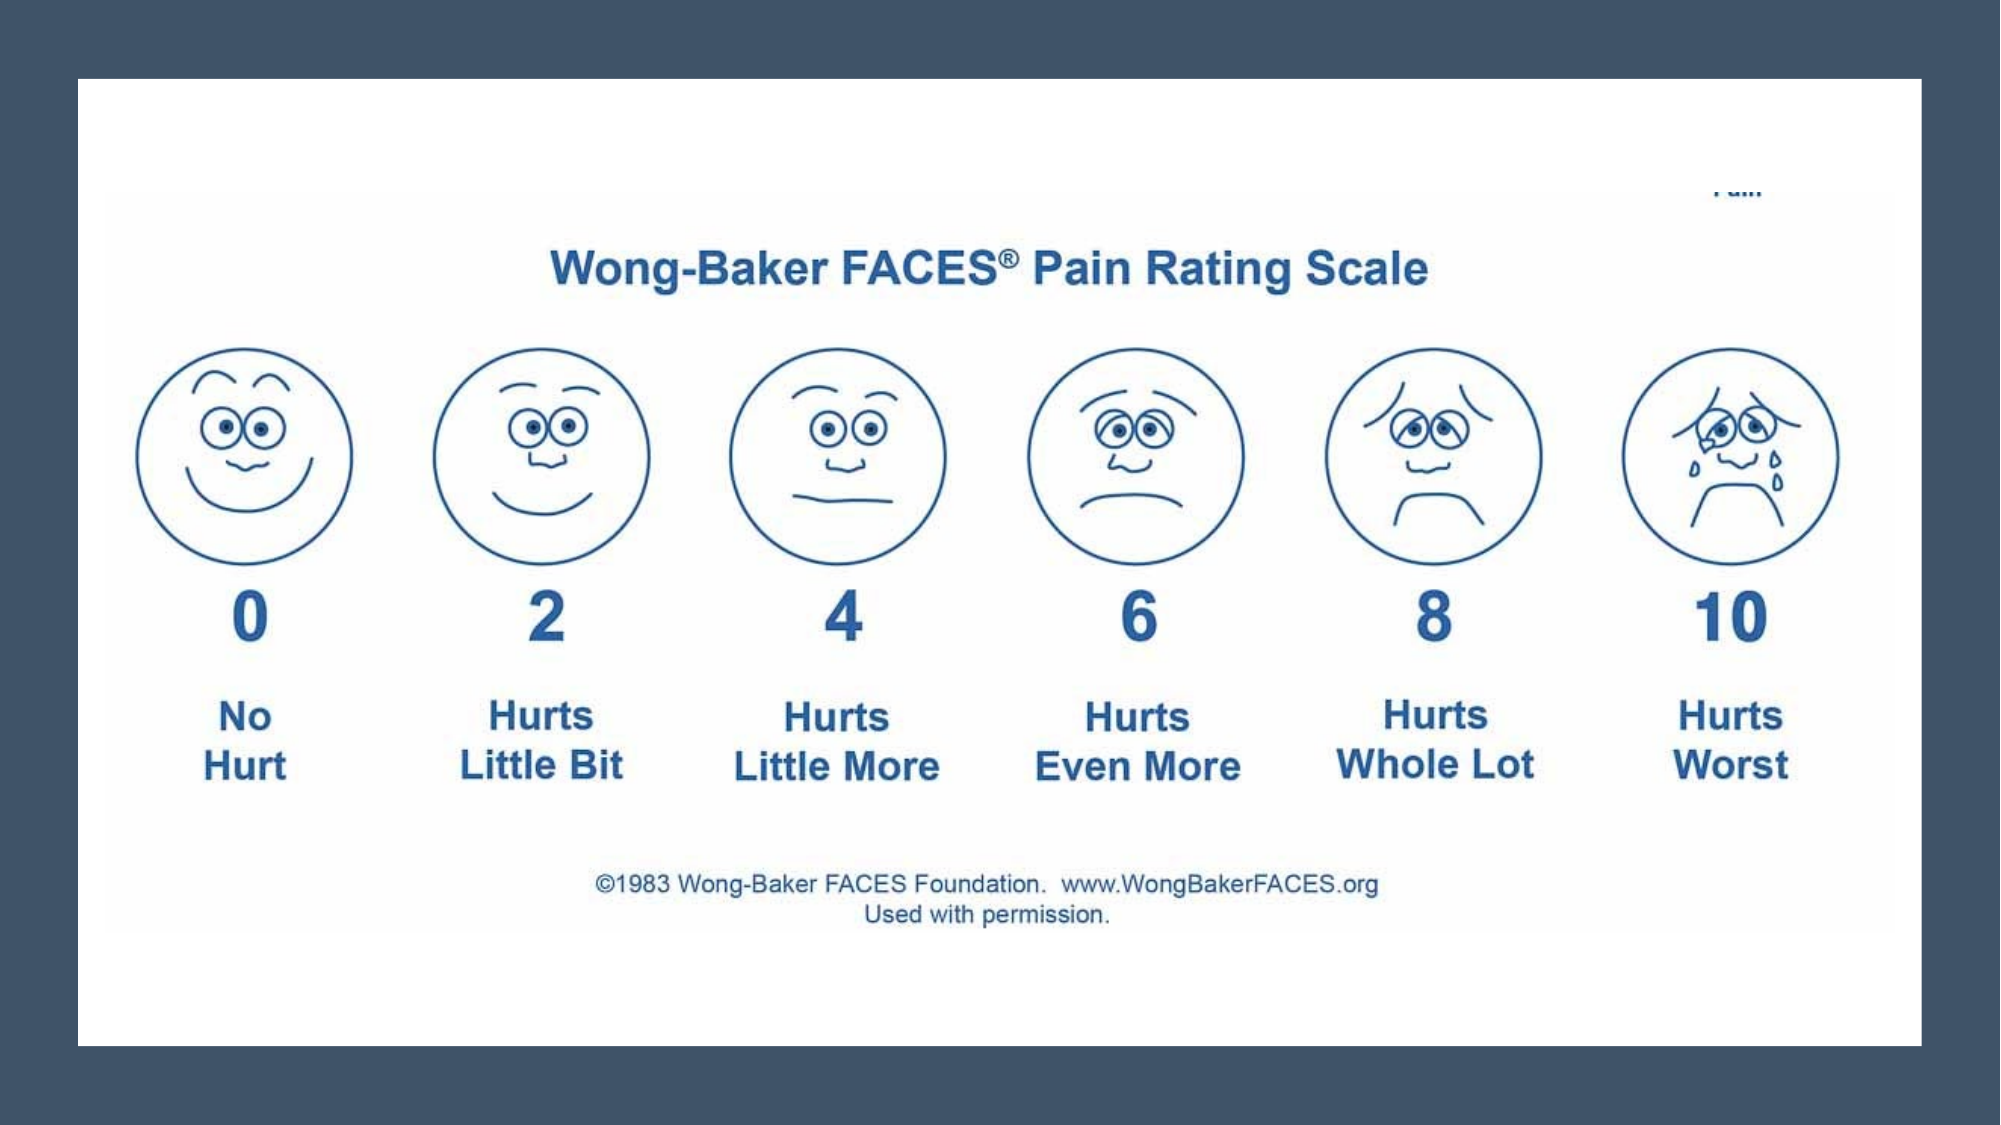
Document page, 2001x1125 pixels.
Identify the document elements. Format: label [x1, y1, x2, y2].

list [105, 192, 1895, 933]
text_box [0, 0, 2000, 1125]
text_box [77, 78, 1923, 1047]
